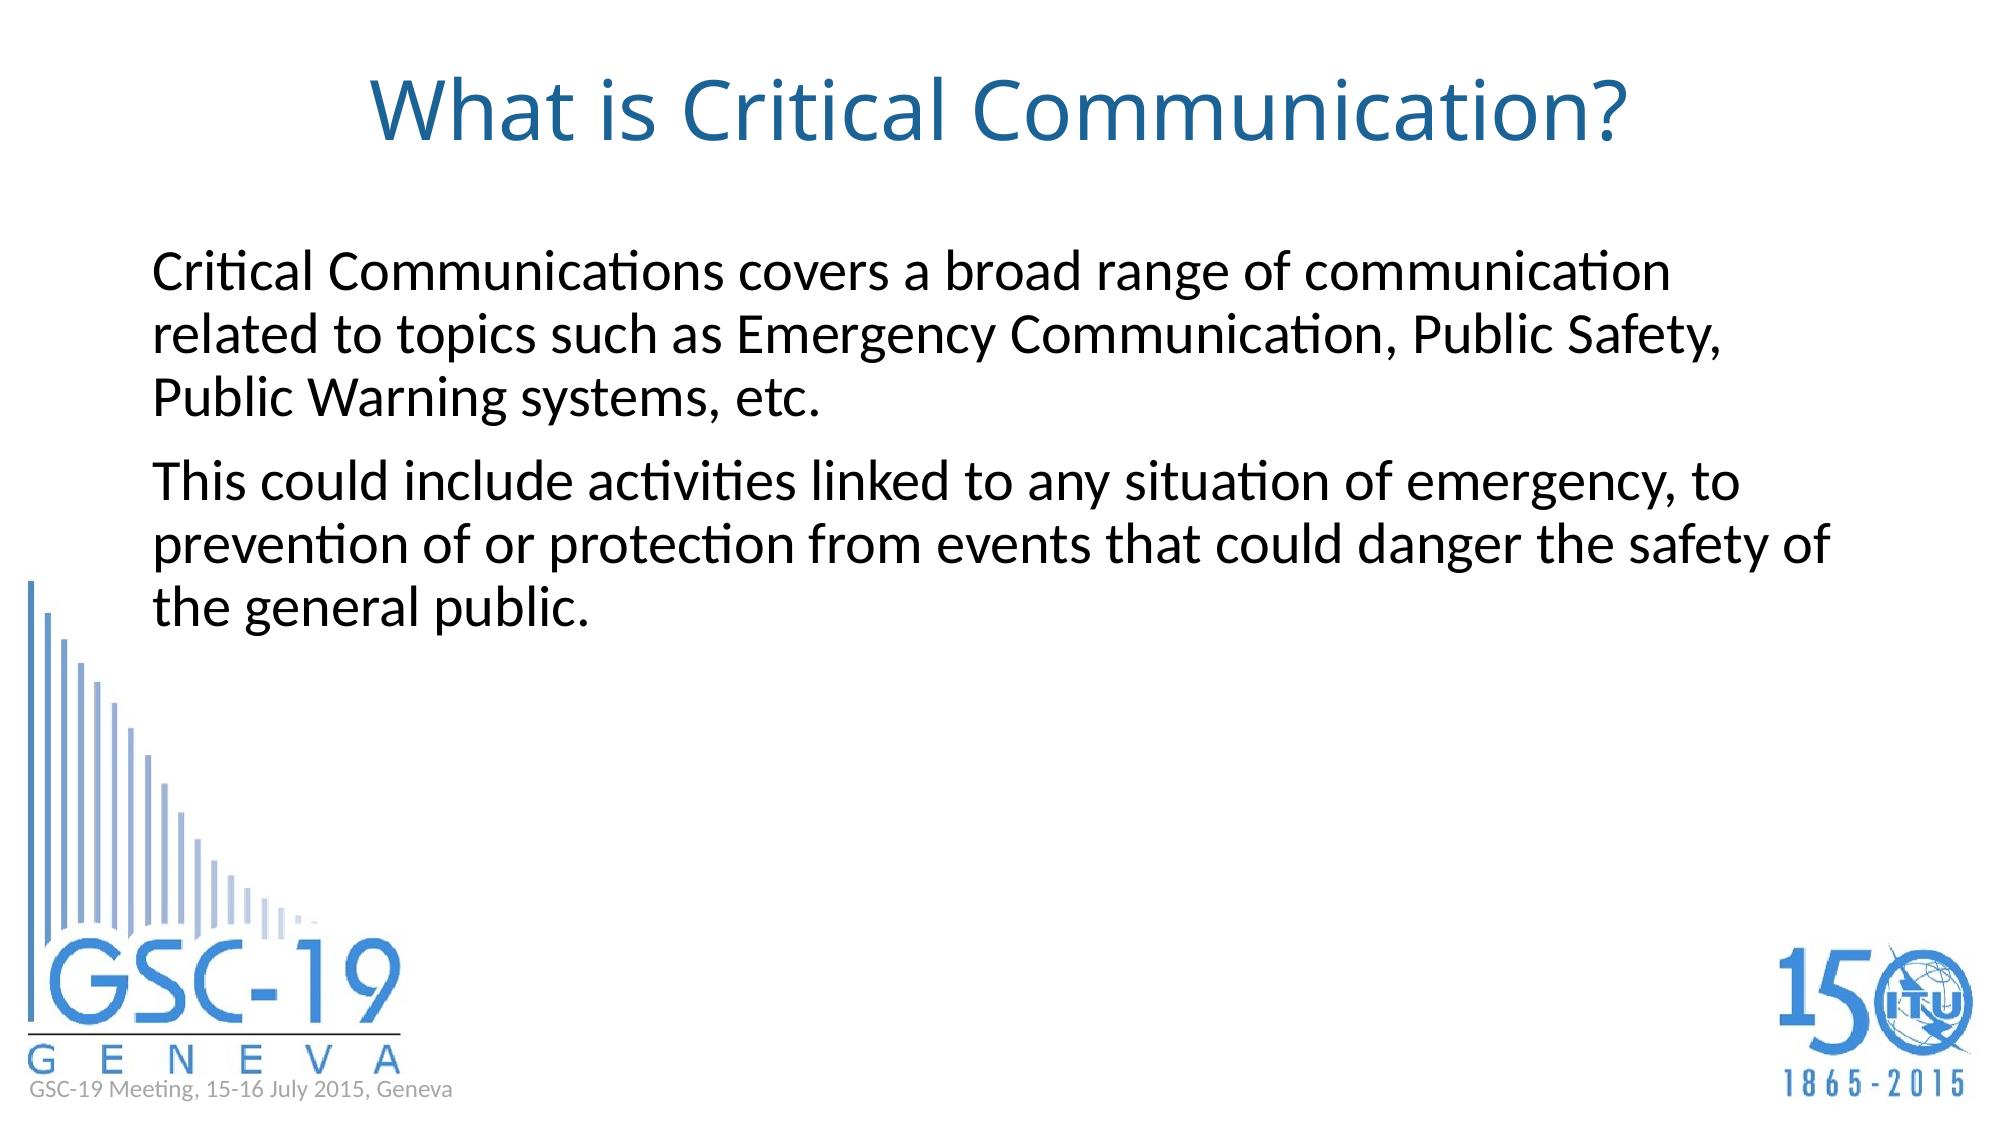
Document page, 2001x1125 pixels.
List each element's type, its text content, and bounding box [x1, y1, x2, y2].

picture [19, 567, 416, 1084]
picture [1766, 936, 1986, 1107]
list Critical Communications covers a broad range of communication related to topics such as Emergency Communication, Public Safety, Public Warning systems, etc. This could include activities linked to any situation of emergency, to prevention of or protection from events that could danger the safety of the general public. [137, 232, 1863, 992]
title What is Critical Communication? [137, 34, 1863, 193]
